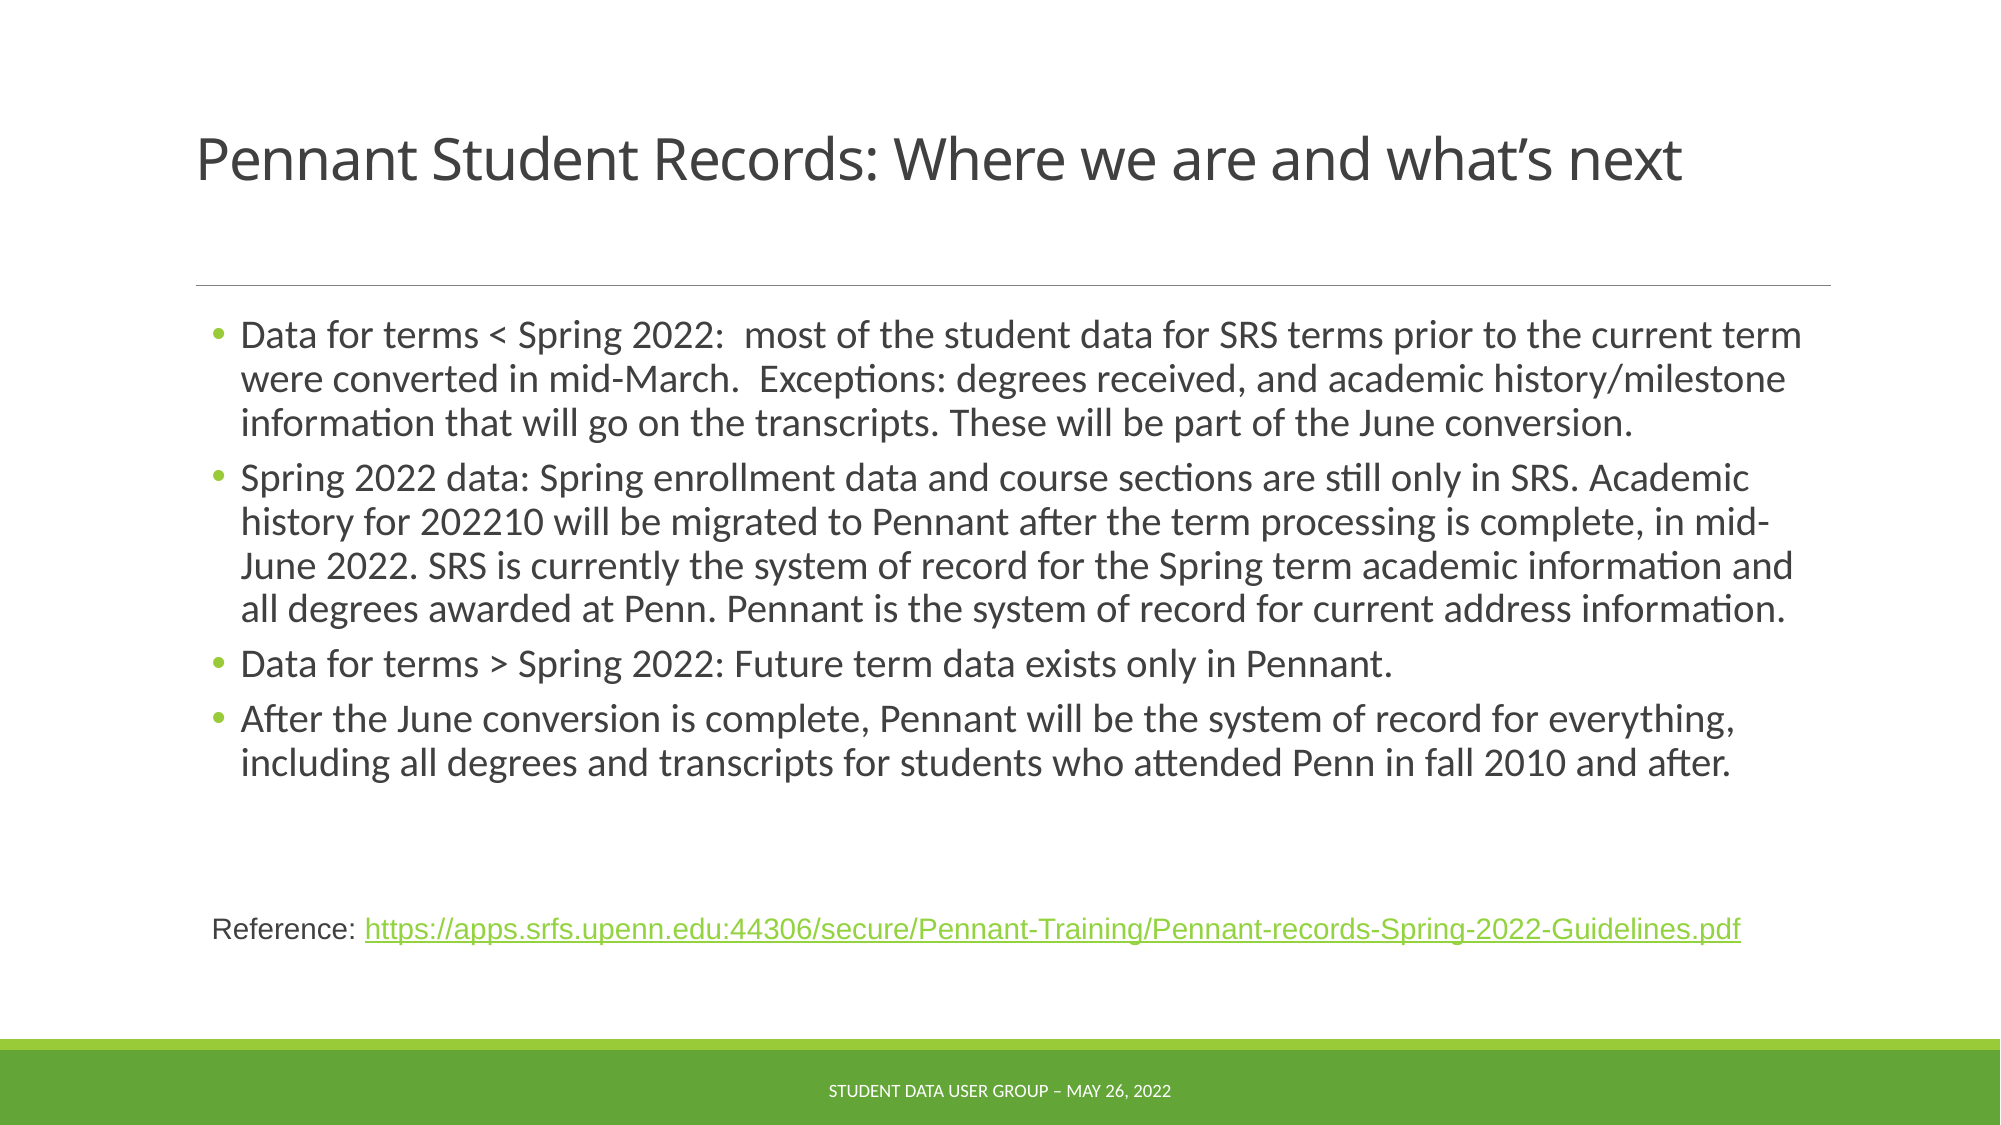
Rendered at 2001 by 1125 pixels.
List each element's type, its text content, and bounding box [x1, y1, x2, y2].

text_box Student Data User Group – May 26, 2022 [604, 1059, 1396, 1120]
list Data for terms < Spring 2022: most of the student data for SRS terms prior to the current term were converted in mid-March. Exceptions: degrees received, and academic history/milestone information that will go on the transcripts. These will be part of the June conversion. Spring 2022 data: Spring enrollment data and course sections are still only in SRS. Academic history for 202210 will be migrated to Pennant after the term processing is complete, in mid-June 2022. SRS is currently the system of record for the Spring term academic information and all degrees awarded at Penn. Pennant is the system of record for current address information. Data for terms > Spring 2022: Future term data exists only in Pennant. After the June conversion is complete, Pennant will be the system of record for everything, including all degrees and transcripts for students who attended Penn in fall 2010 and after. Reference: https://apps.srfs.upenn.edu:44306/secure/Pennant-Training/Pennant-records-Spring-2022-Guidelines.pdf [180, 306, 1830, 966]
title Pennant Student Records: Where we are and what’s next [180, 47, 1830, 270]
